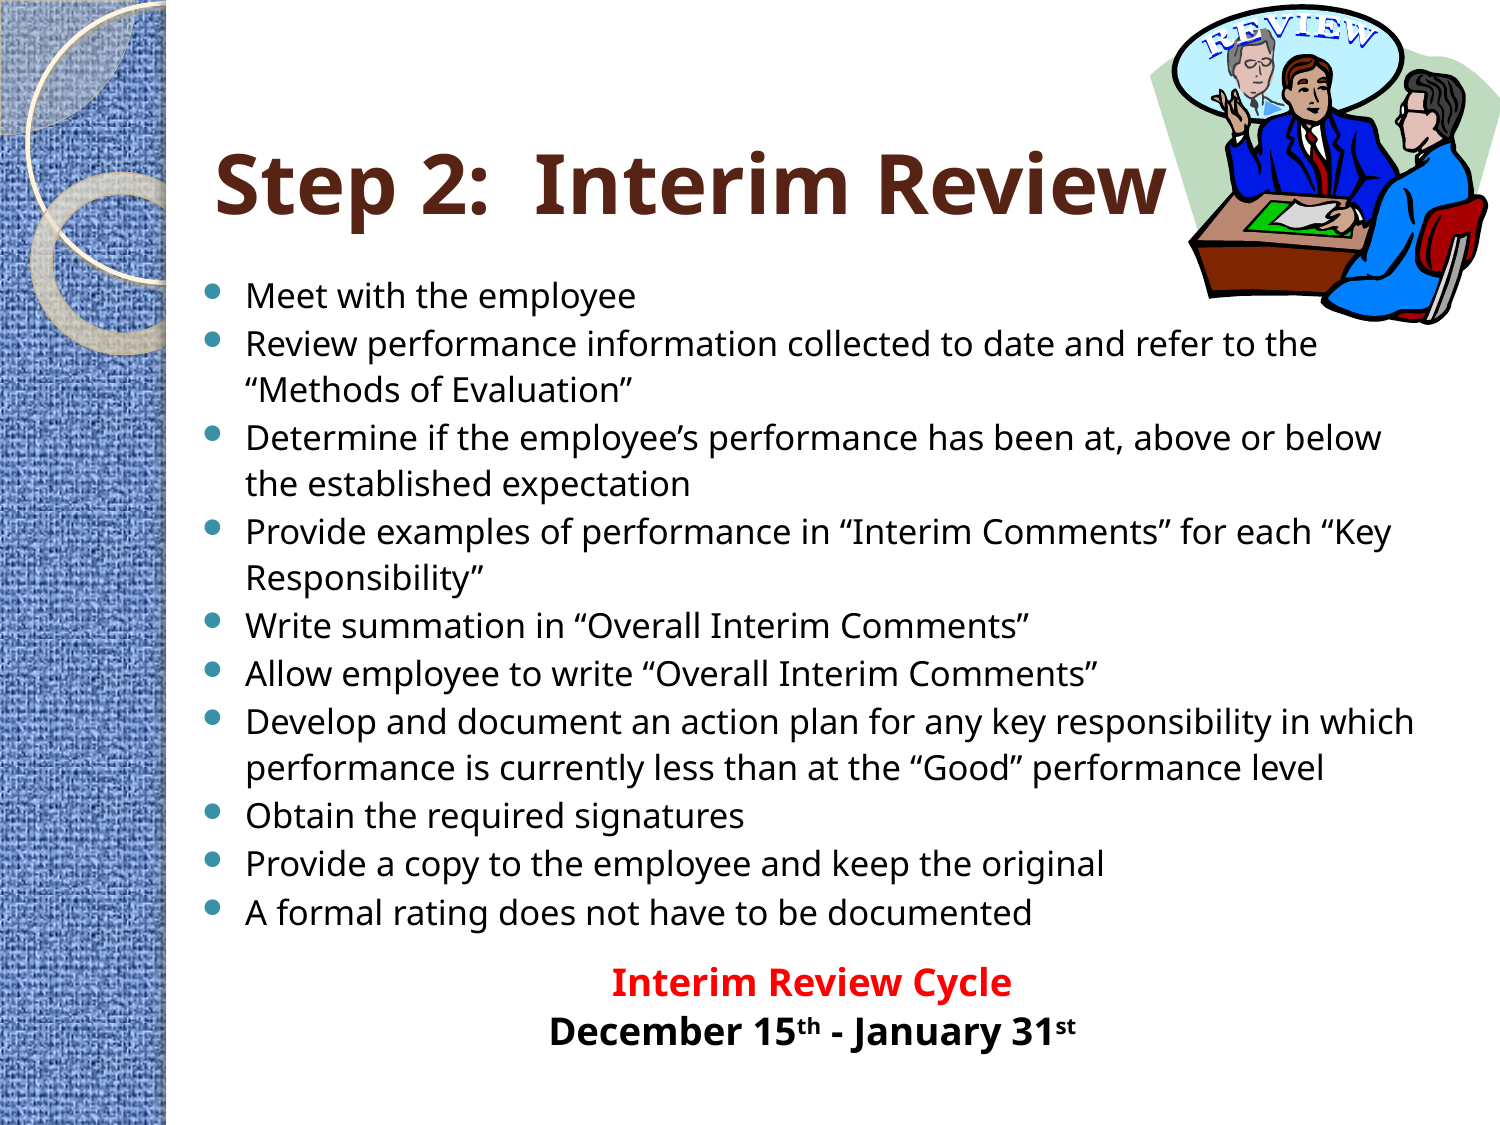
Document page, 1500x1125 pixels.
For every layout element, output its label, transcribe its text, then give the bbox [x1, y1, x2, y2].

picture [32, 13, 160, 207]
table_cell [1, 3, 131, 134]
picture [0, 134, 166, 1125]
title Step 2: Interim Review [200, 87, 1142, 262]
table_cell [35, 18, 133, 129]
list Meet with the employee Review performance information collected to date and refer to the “Methods of Evaluation” Determine if the employee’s performance has been at, above or below the established expectation Provide examples of performance in “Interim Comments” for each “Key Responsibility” Write summation in “Overall Interim Comments” Allow employee to write “Overall Interim Comments” Develop and document an action plan for any key responsibility in which performance is currently less than at the “Good” performance level Obtain the required signatures Provide a copy to the employee and keep the original A formal rating does not have to be documented Interim Review Cycle December 15th - January 31st [174, 262, 1438, 1125]
picture [136, 0, 164, 4]
picture [62, 195, 160, 280]
picture [53, 241, 160, 332]
picture [1149, 0, 1500, 327]
